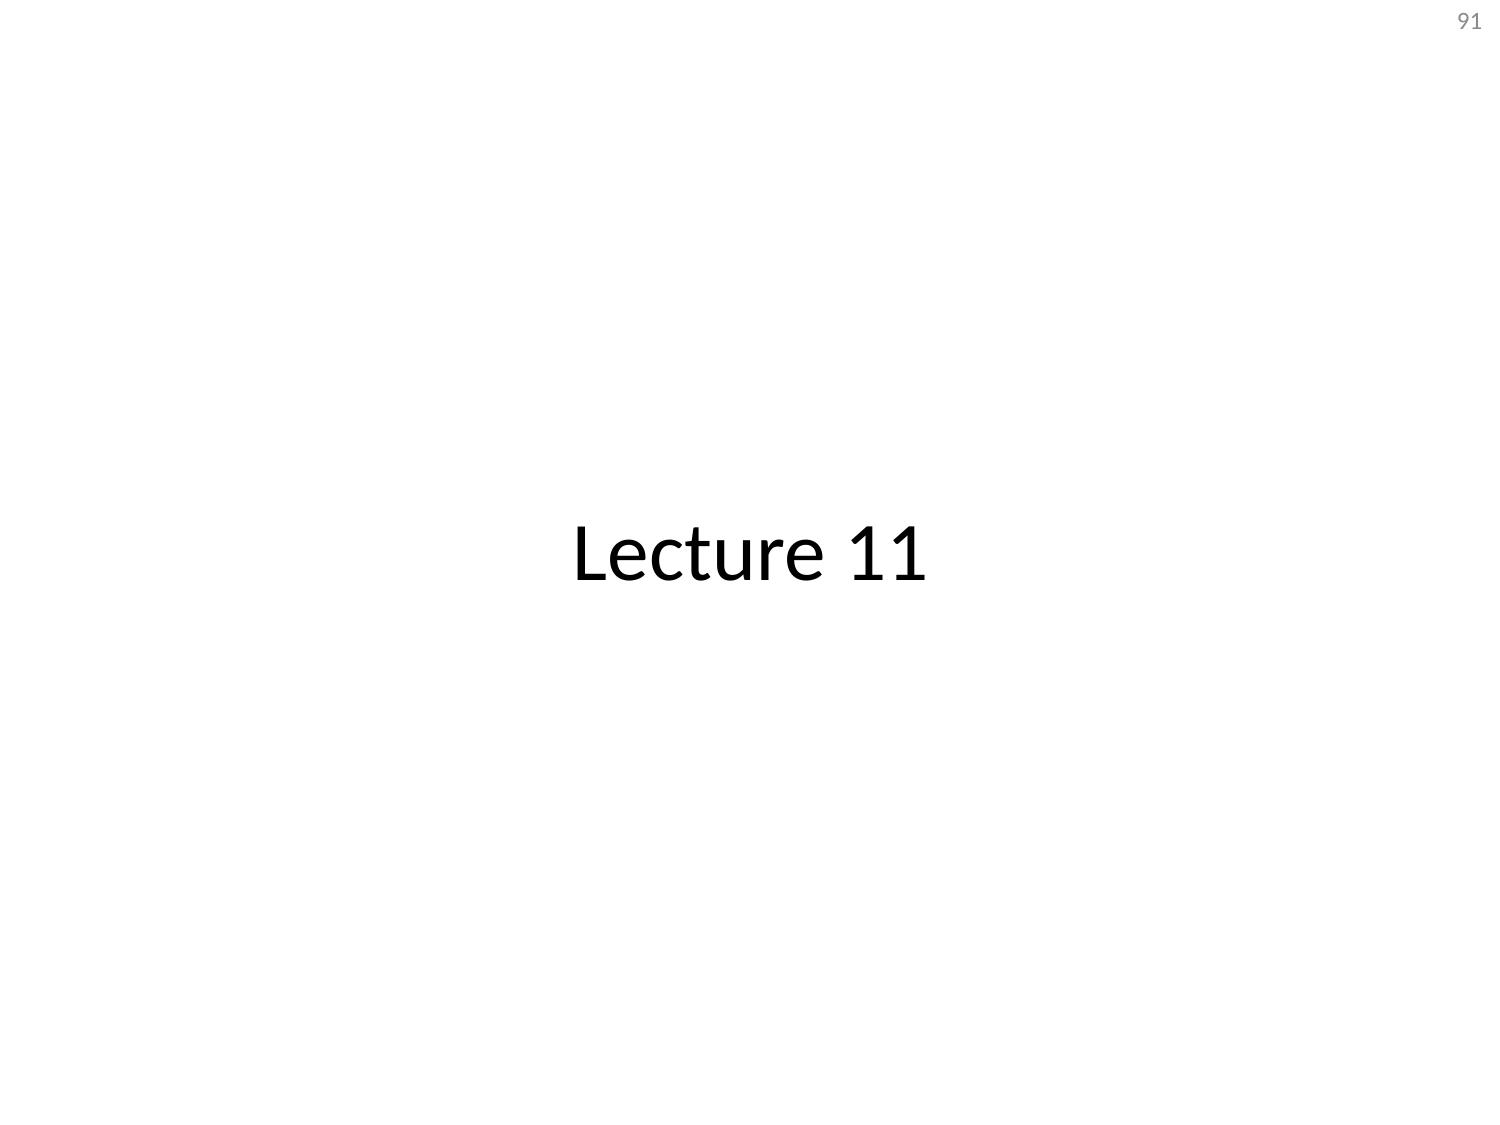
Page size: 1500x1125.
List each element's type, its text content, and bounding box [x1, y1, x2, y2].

text_box Lecture 11 [558, 489, 945, 605]
slide_number 91 [1299, 3, 1498, 36]
